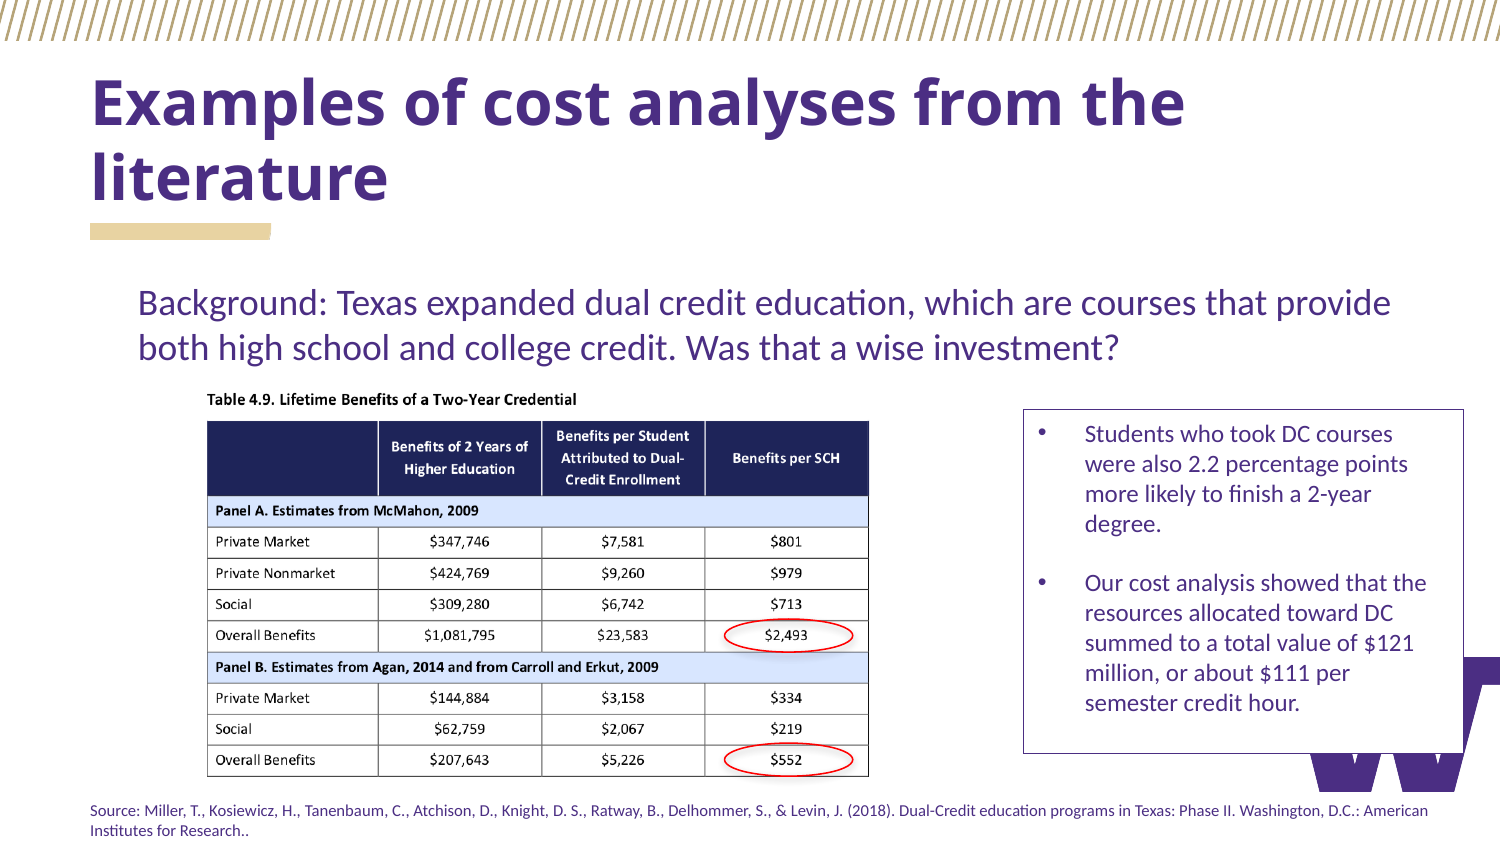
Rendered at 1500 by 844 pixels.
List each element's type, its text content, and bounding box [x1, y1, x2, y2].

text_box Background: Texas expanded dual credit education, which are courses that provide both high school and college credit. Was that a wise investment? [123, 270, 1411, 376]
text_box Source: Miller, T., Kosiewicz, H., Tanenbaum, C., Atchison, D., Knight, D. S., Ratway, B., Delhommer, S., & Levin, J. (2018). Dual-Credit education programs in Texas: Phase II. Washington, D.C.: American Institutes for Research.. [75, 792, 1464, 844]
title Examples of cost analyses from the literature [75, 60, 1464, 220]
picture [0, 0, 1500, 41]
picture [199, 387, 881, 781]
text_box Students who took DC courses were also 2.2 percentage points more likely to finish a 2-year degree. Our cost analysis showed that the resources allocated toward DC summed to a total value of $121 million, or about $111 per semester credit hour. [1023, 409, 1464, 754]
picture [1275, 657, 1500, 809]
